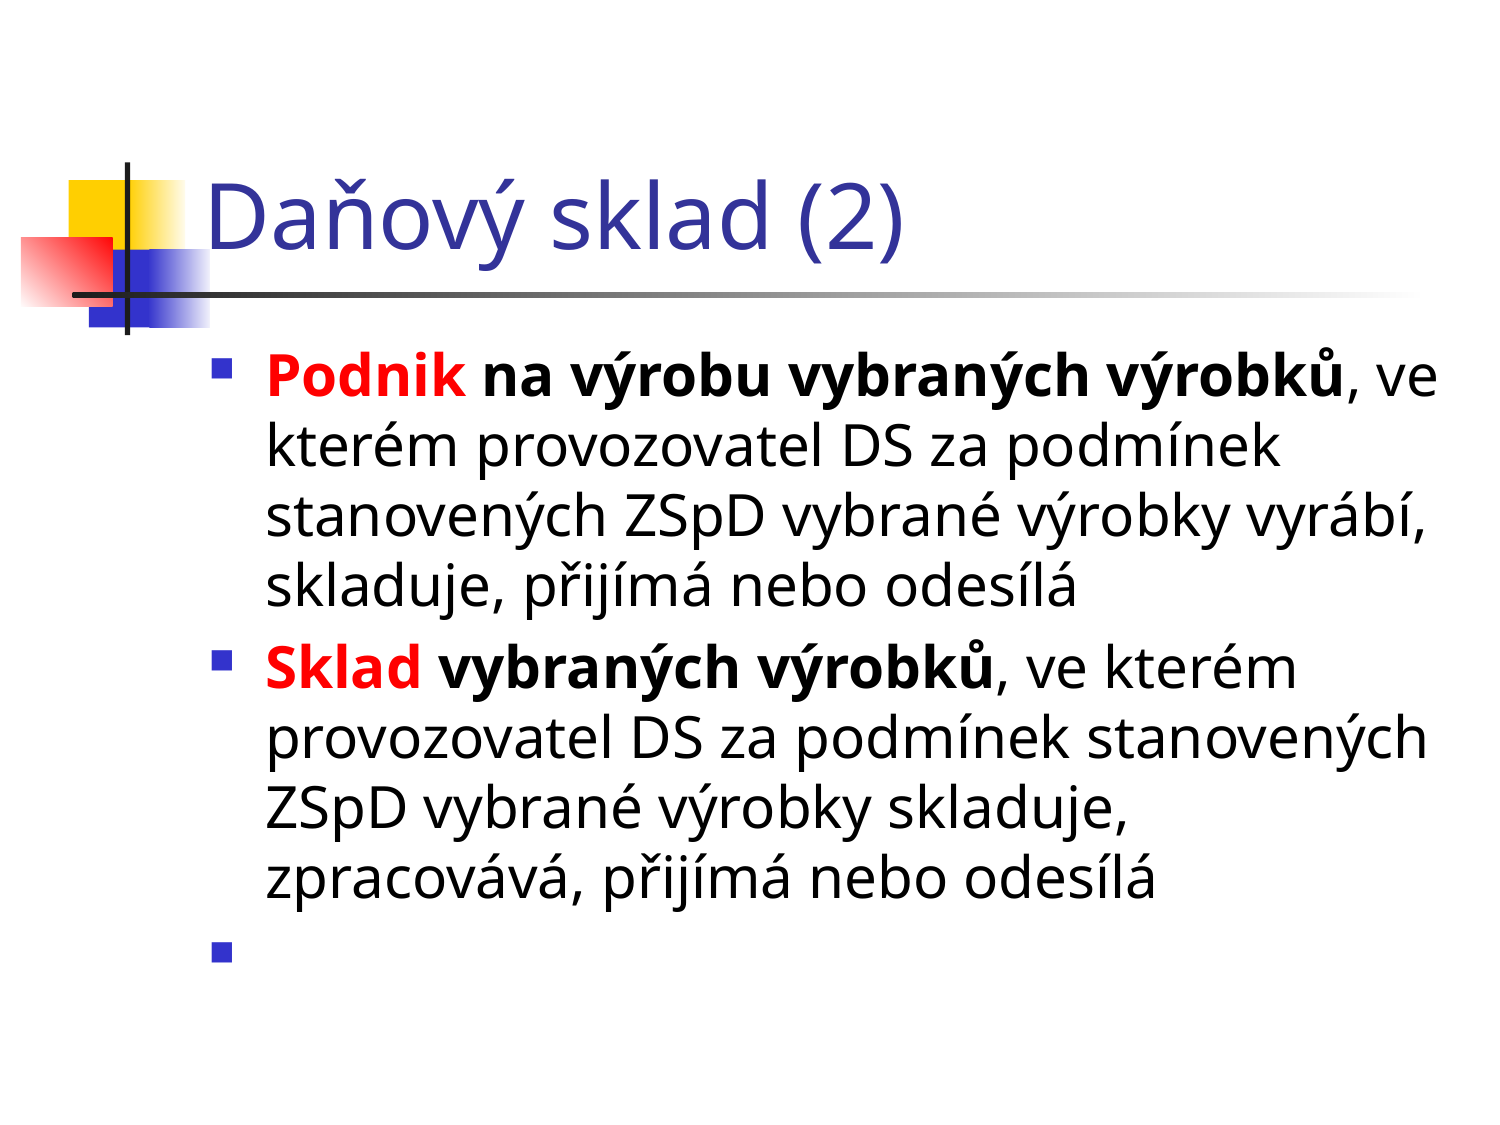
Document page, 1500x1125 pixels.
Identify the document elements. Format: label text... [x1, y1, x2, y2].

title Daňový sklad (2) [188, 35, 1468, 275]
list Podnik na výrobu vybraných výrobků, ve kterém provozovatel DS za podmínek stanovených ZSpD vybrané výrobky vyrábí, skladuje, přijímá nebo odesílá Sklad vybraných výrobků, ve kterém provozovatel DS za podmínek stanovených ZSpD vybrané výrobky skladuje, zpracovává, přijímá nebo odesílá [193, 331, 1469, 1006]
